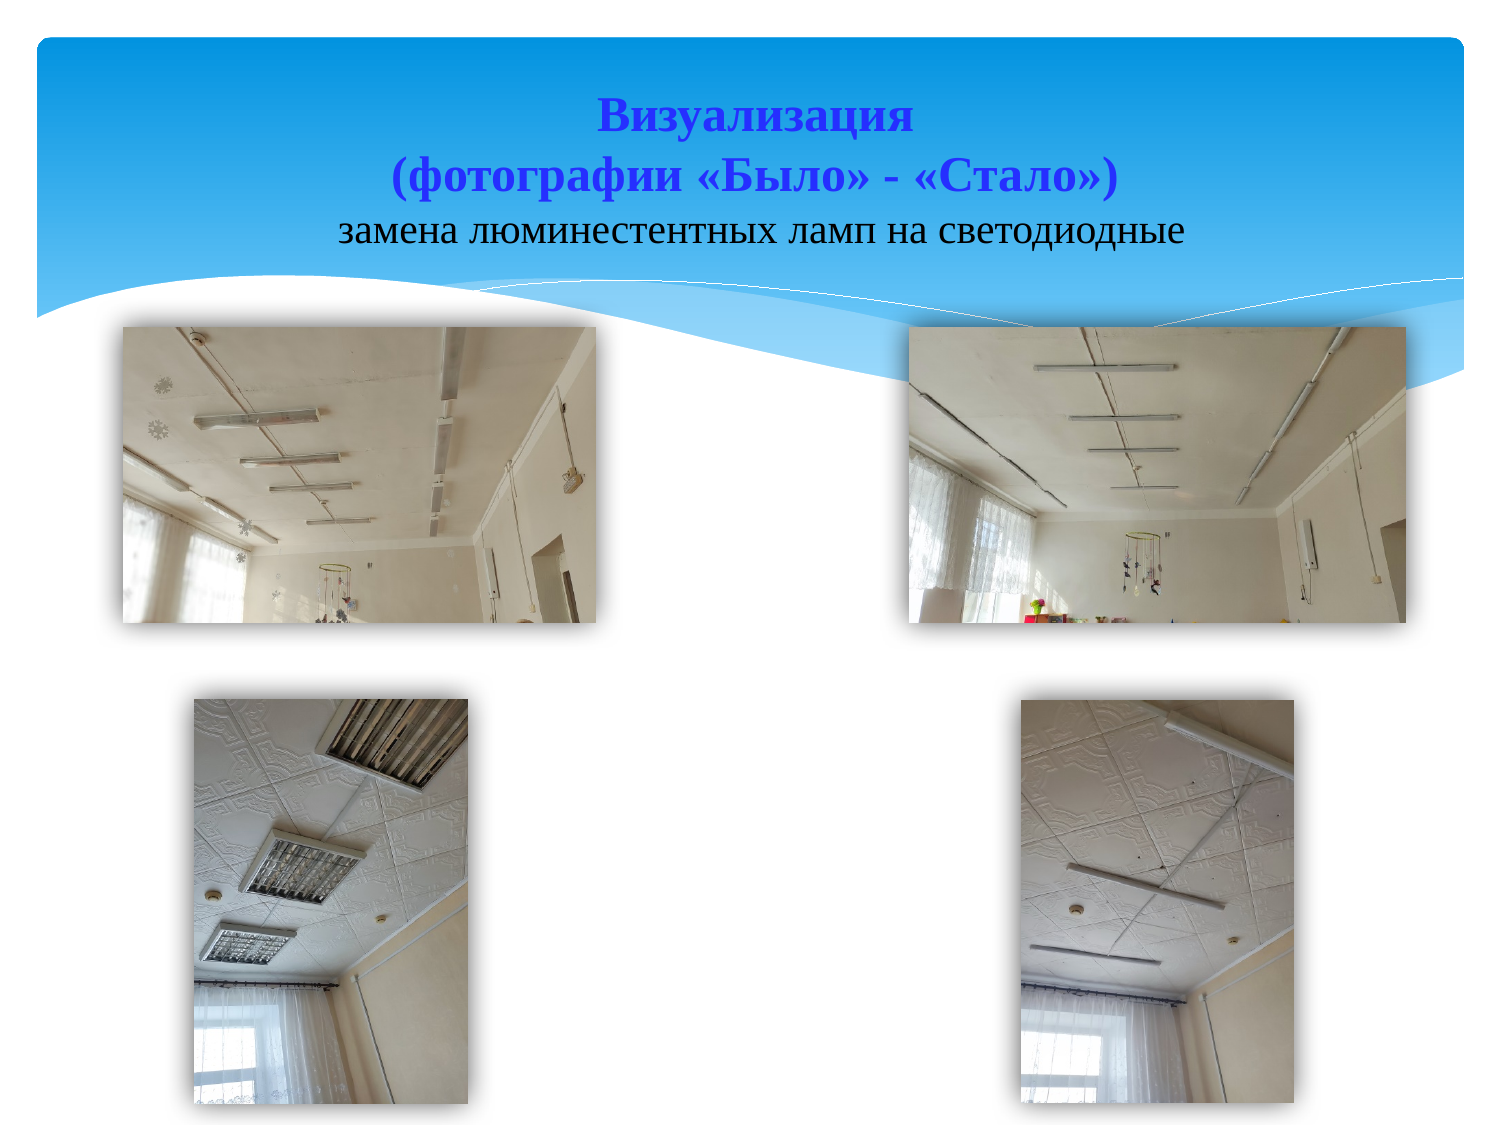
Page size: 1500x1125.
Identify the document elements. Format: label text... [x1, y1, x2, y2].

picture [123, 327, 596, 624]
picture [1021, 700, 1294, 1103]
picture [194, 699, 468, 1104]
text_box [176, 66, 1365, 262]
picture [909, 327, 1406, 624]
title Визуализация (фотографии «Было» - «Стало») замена люминестентных ламп на светодиодные [112, 42, 1412, 291]
